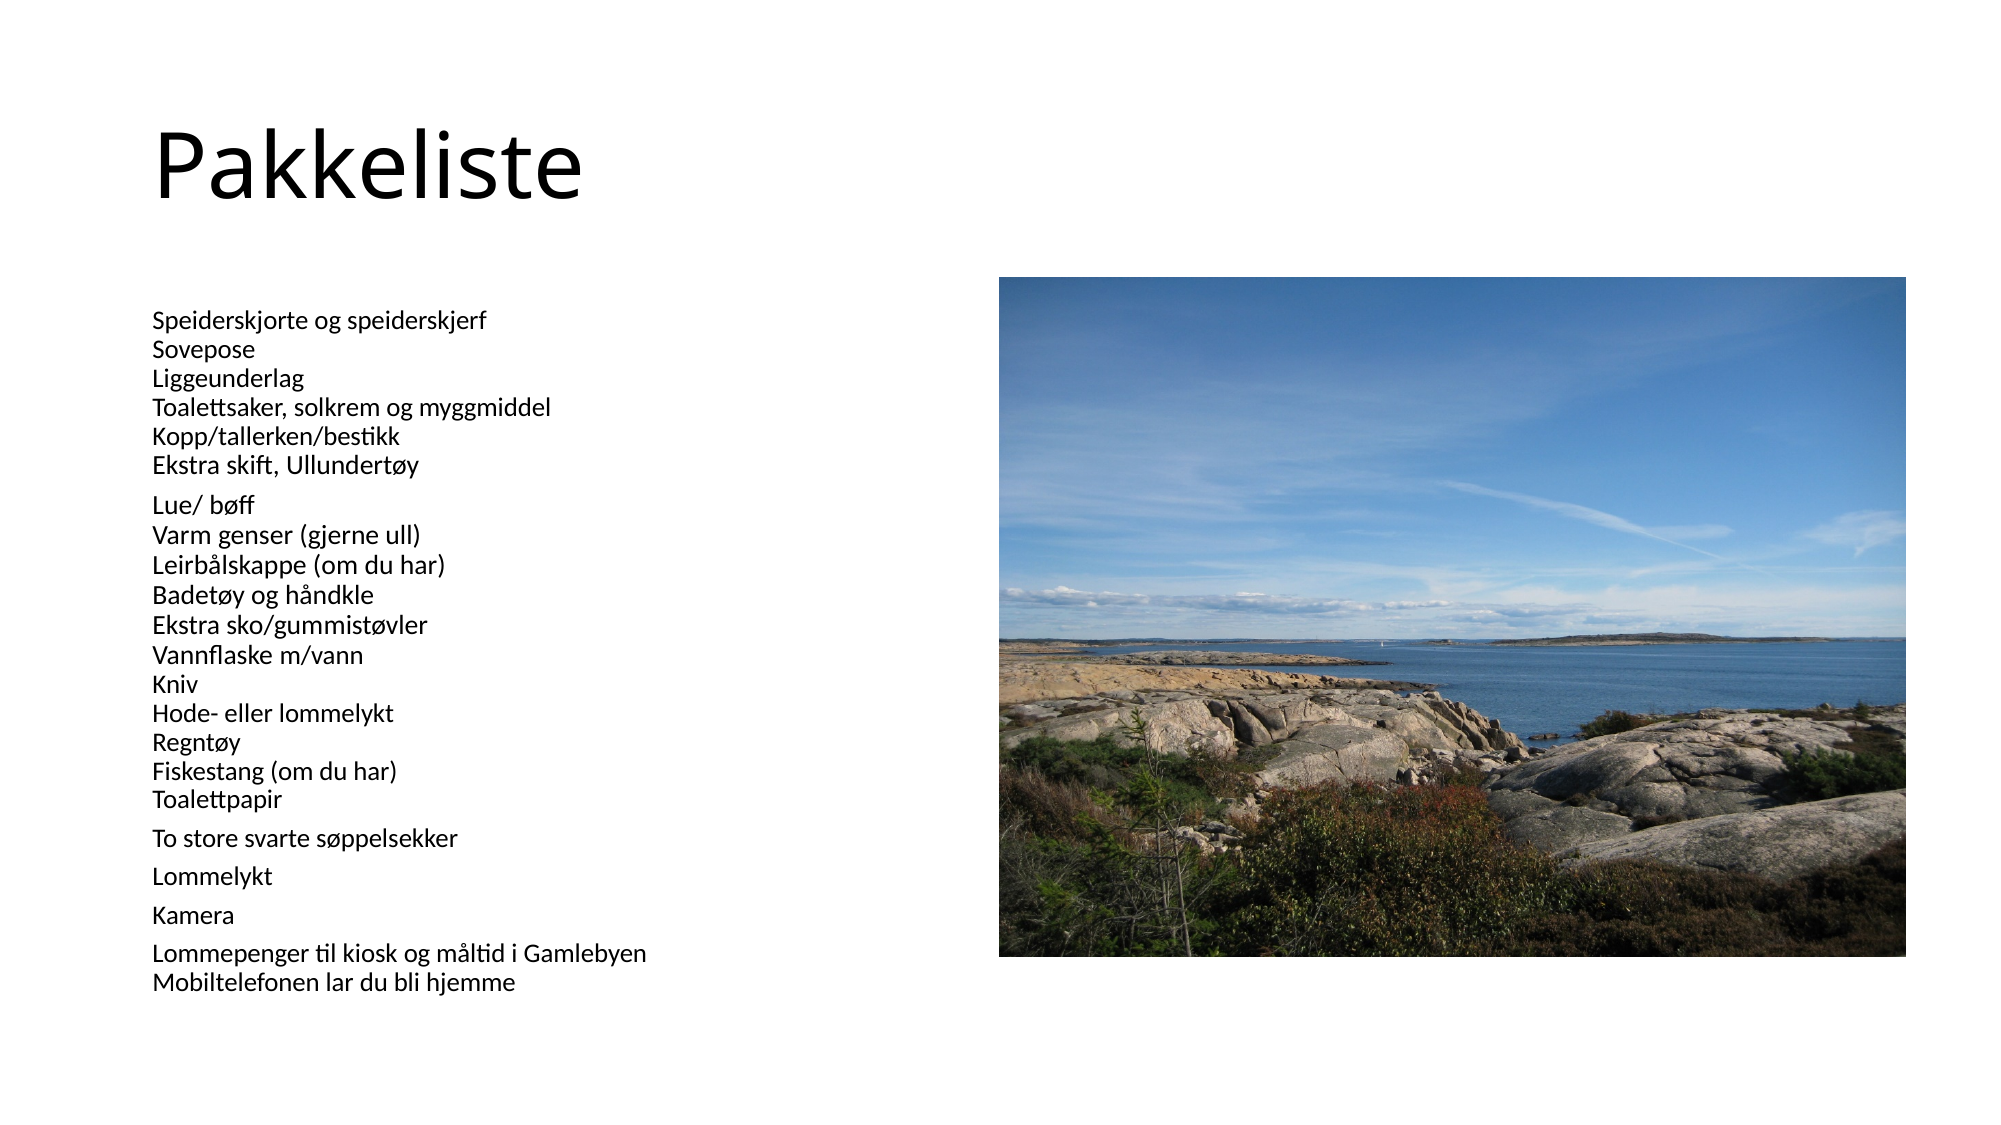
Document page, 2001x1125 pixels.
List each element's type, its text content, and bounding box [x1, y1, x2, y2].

picture [999, 277, 1906, 957]
title Pakkeliste [137, 59, 1863, 278]
list Speiderskjorte og speiderskjerf Sovepose Liggeunderlag Toalettsaker, solkrem og myggmiddel Kopp/tallerken/bestikk Ekstra skift, Ullundertøy Lue/ bøff Varm genser (gjerne ull) Leirbålskappe (om du har) Badetøy og håndkle Ekstra sko/gummistøvler Vannflaske m/vann Kniv Hode- eller lommelykt Regntøy Fiskestang (om du har) Toalettpapir To store svarte søppelsekker Lommelykt Kamera Lommepenger til kiosk og måltid i Gamlebyen Mobiltelefonen lar du bli hjemme [137, 299, 1863, 1014]
